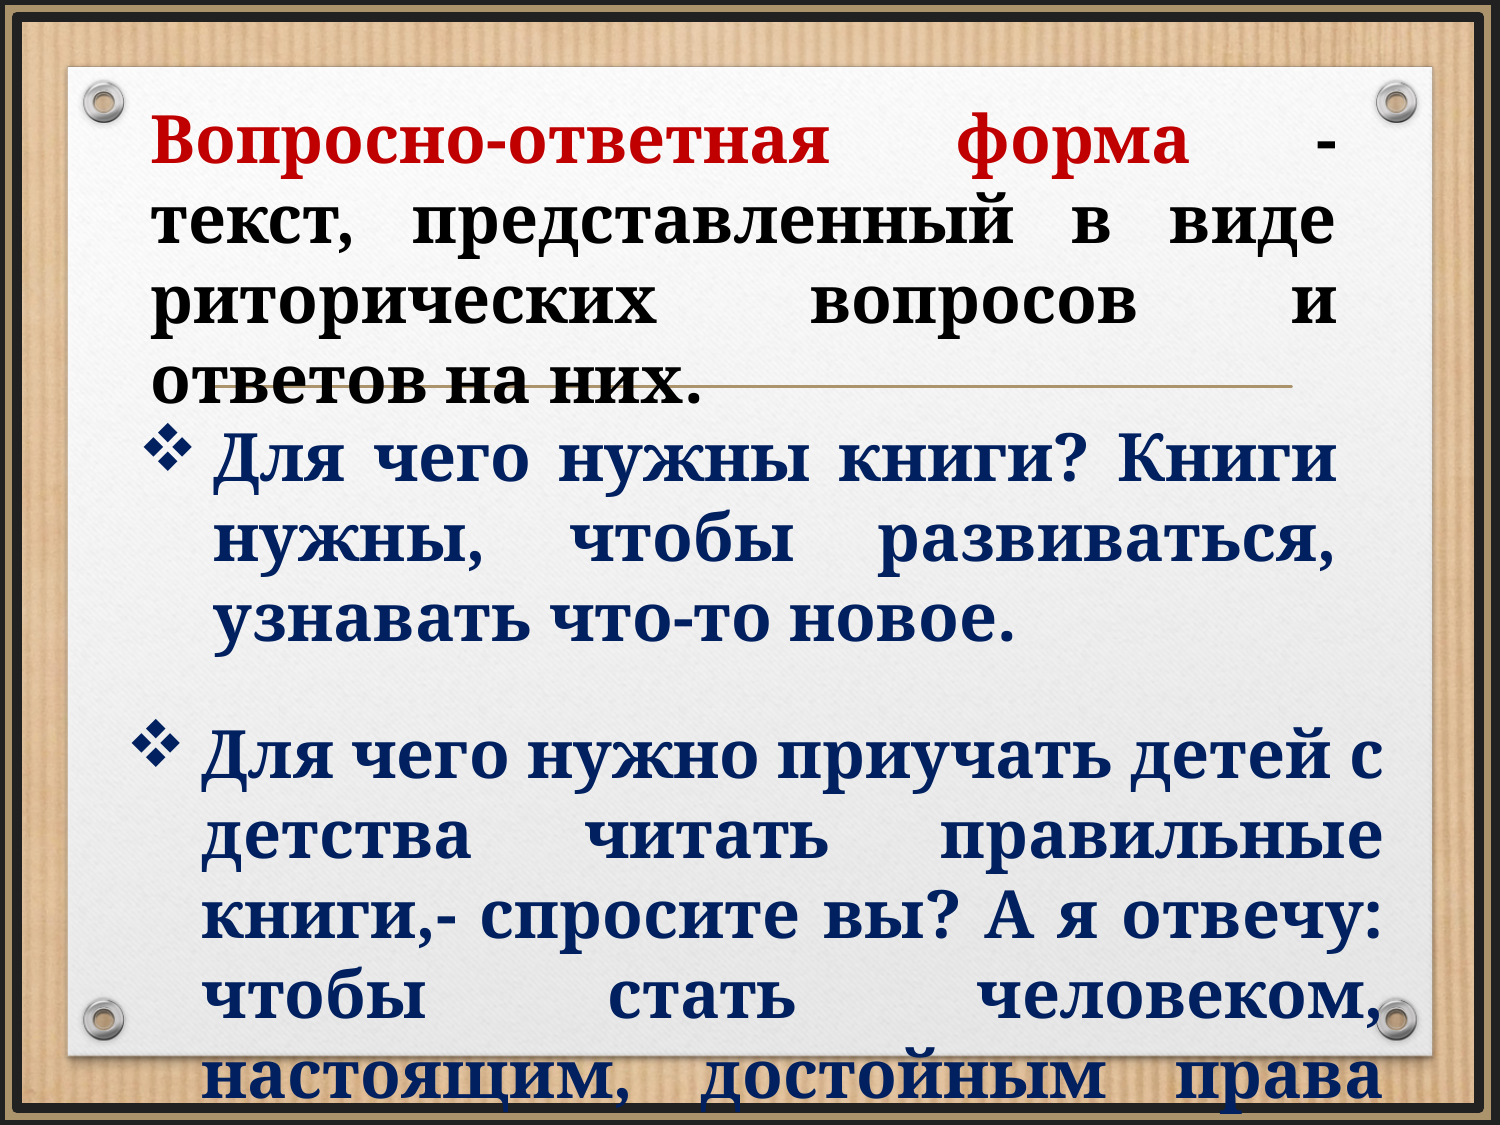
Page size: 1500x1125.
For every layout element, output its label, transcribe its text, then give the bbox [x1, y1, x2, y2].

text_box Вопросно-ответная форма - текст, представленный в виде риторических вопросов и ответов на них. [135, 89, 1353, 407]
text_box Для чего нужно приучать детей с детства читать правильные книги,- спросите вы? А я отвечу: чтобы стать человеком, настоящим, достойным права так называться. [112, 704, 1400, 1125]
text_box Для чего нужны книги? Книги нужны, чтобы развиваться, узнавать что-то новое. [123, 407, 1353, 663]
picture [22, 22, 1474, 1103]
